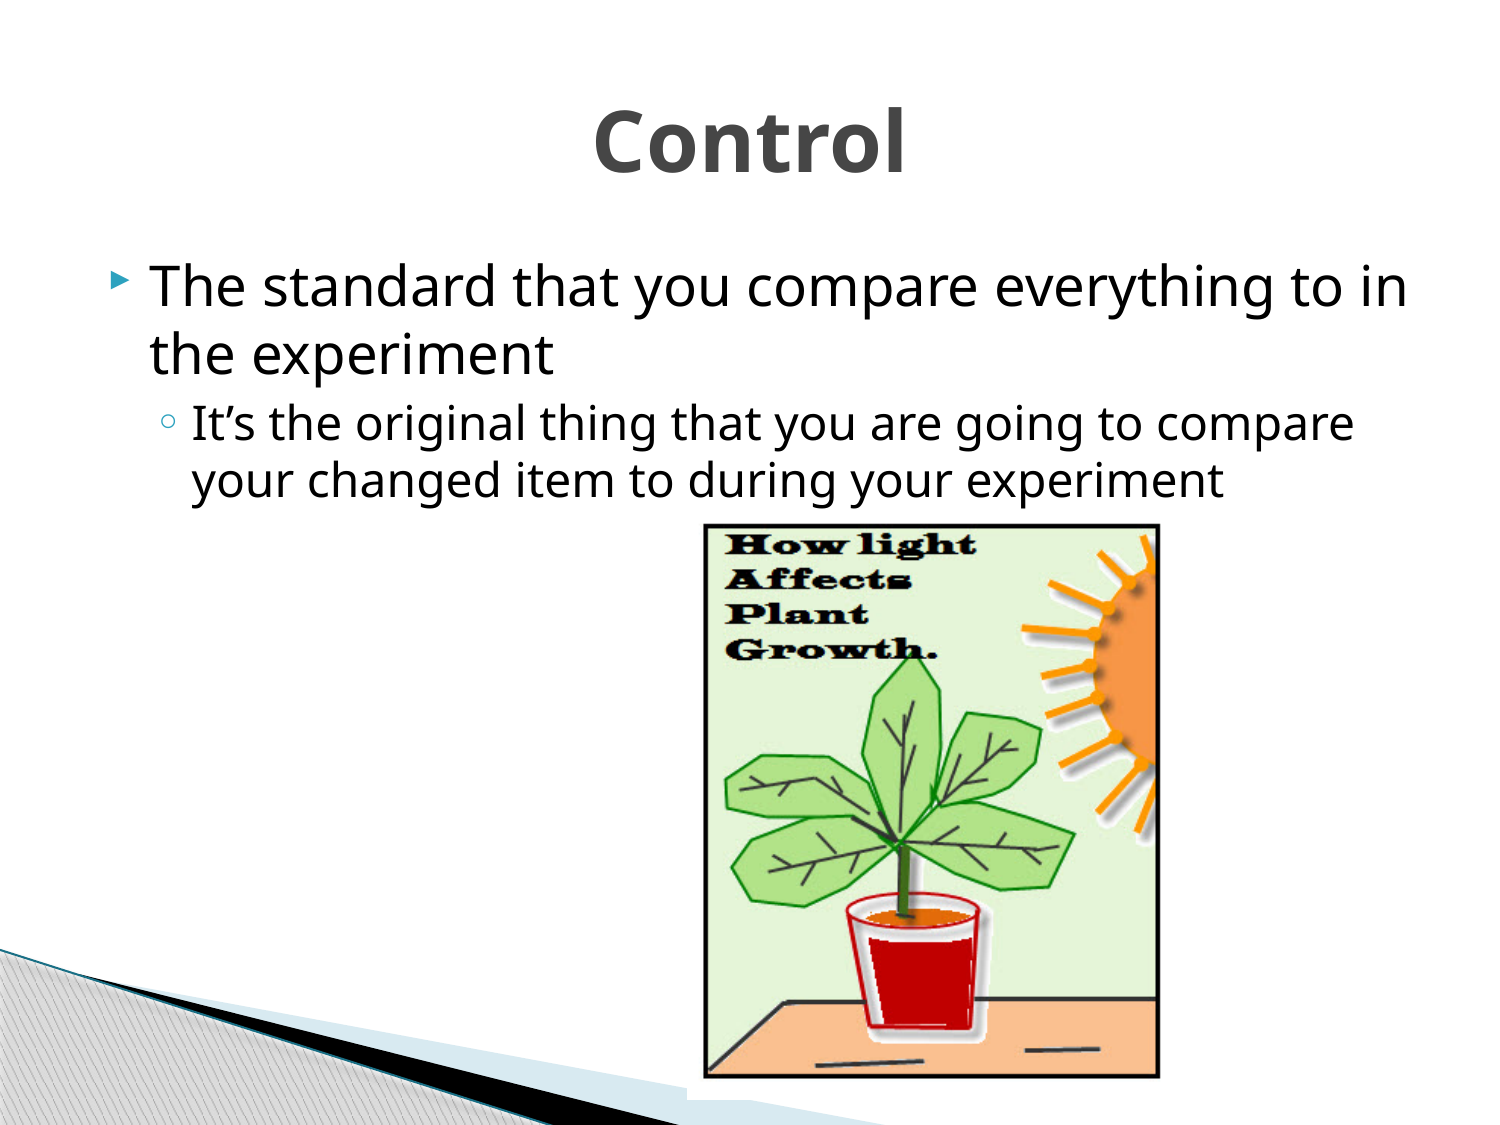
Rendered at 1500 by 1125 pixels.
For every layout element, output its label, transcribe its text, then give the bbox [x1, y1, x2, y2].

picture [687, 512, 1174, 1101]
list The standard that you compare everything to in the experiment It’s the original thing that you are going to compare your changed item to during your experiment [75, 243, 1425, 986]
title Control [75, 45, 1425, 233]
